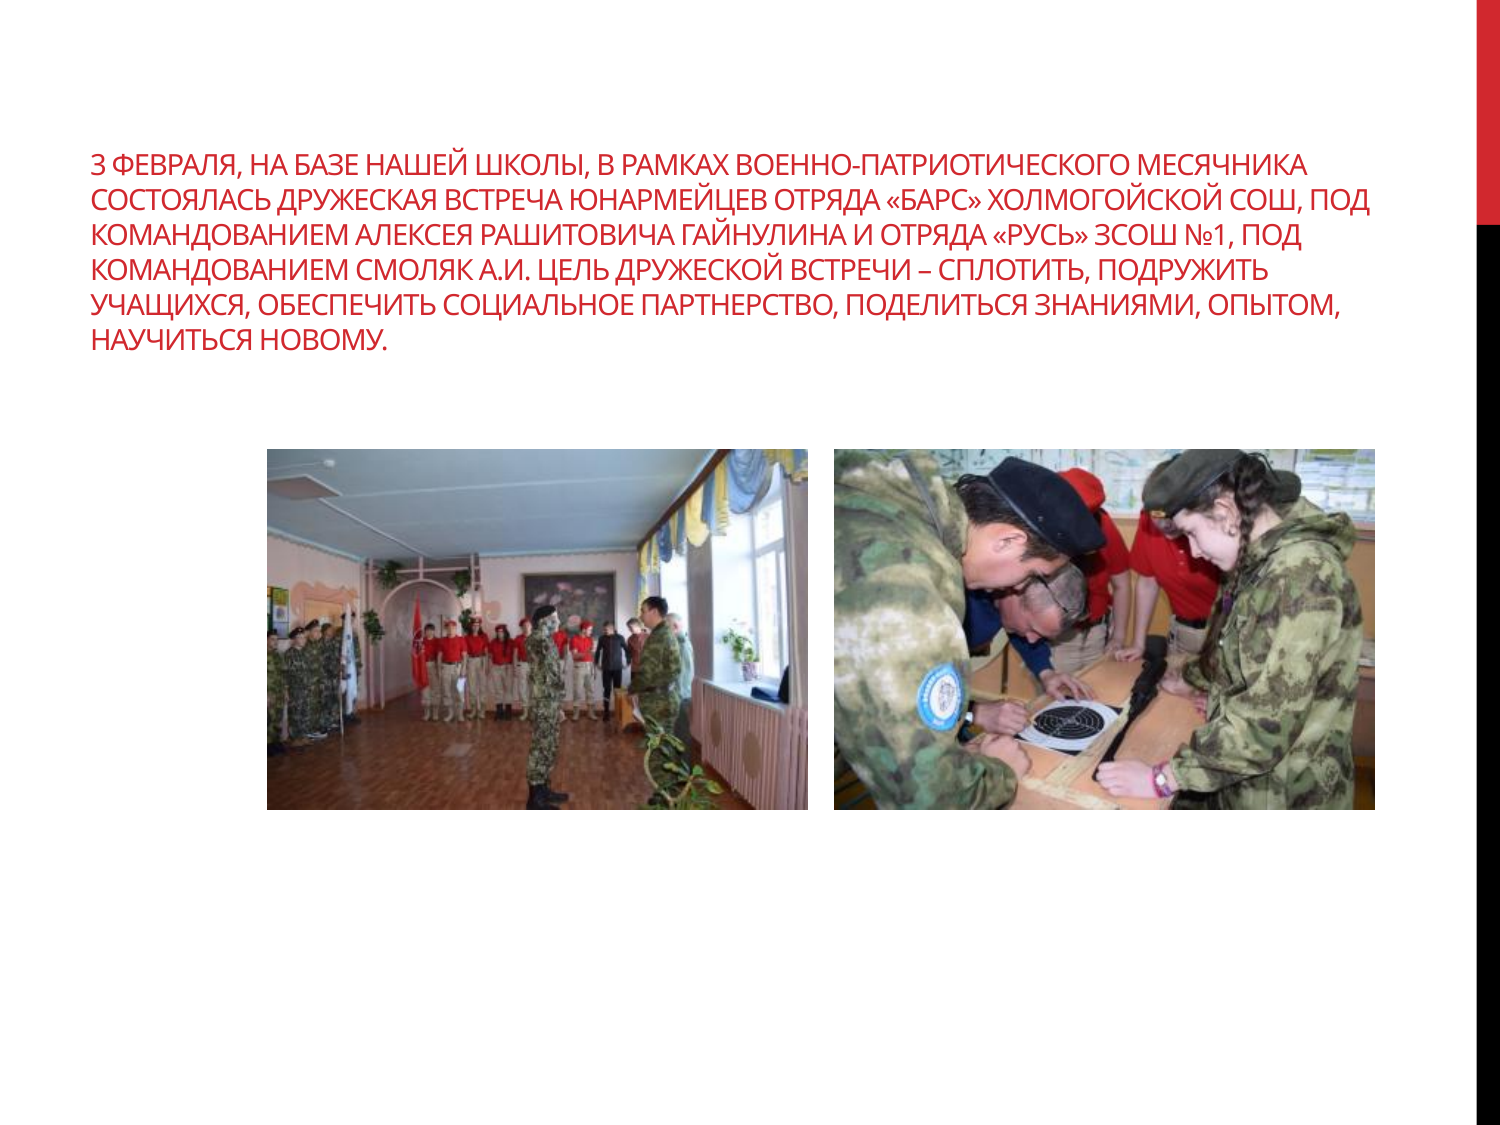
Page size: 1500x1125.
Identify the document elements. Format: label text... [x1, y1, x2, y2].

title 3 февраля, на базе нашей школы, в рамках военно-патриотического месячника состоялась дружеская встреча юнармейцев отряда «БАРС» Холмогойской СОШ, под командованием Алексея Рашитовича Гайнулина и отряда «Русь» ЗСОШ №1, под командованием Смоляк А.И. Цель дружеской встречи – сплотить, подружить учащихся, обеспечить социальное партнерство, поделиться знаниями, опытом, научиться новому. [75, 25, 1412, 409]
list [266, 448, 808, 811]
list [834, 448, 1376, 811]
